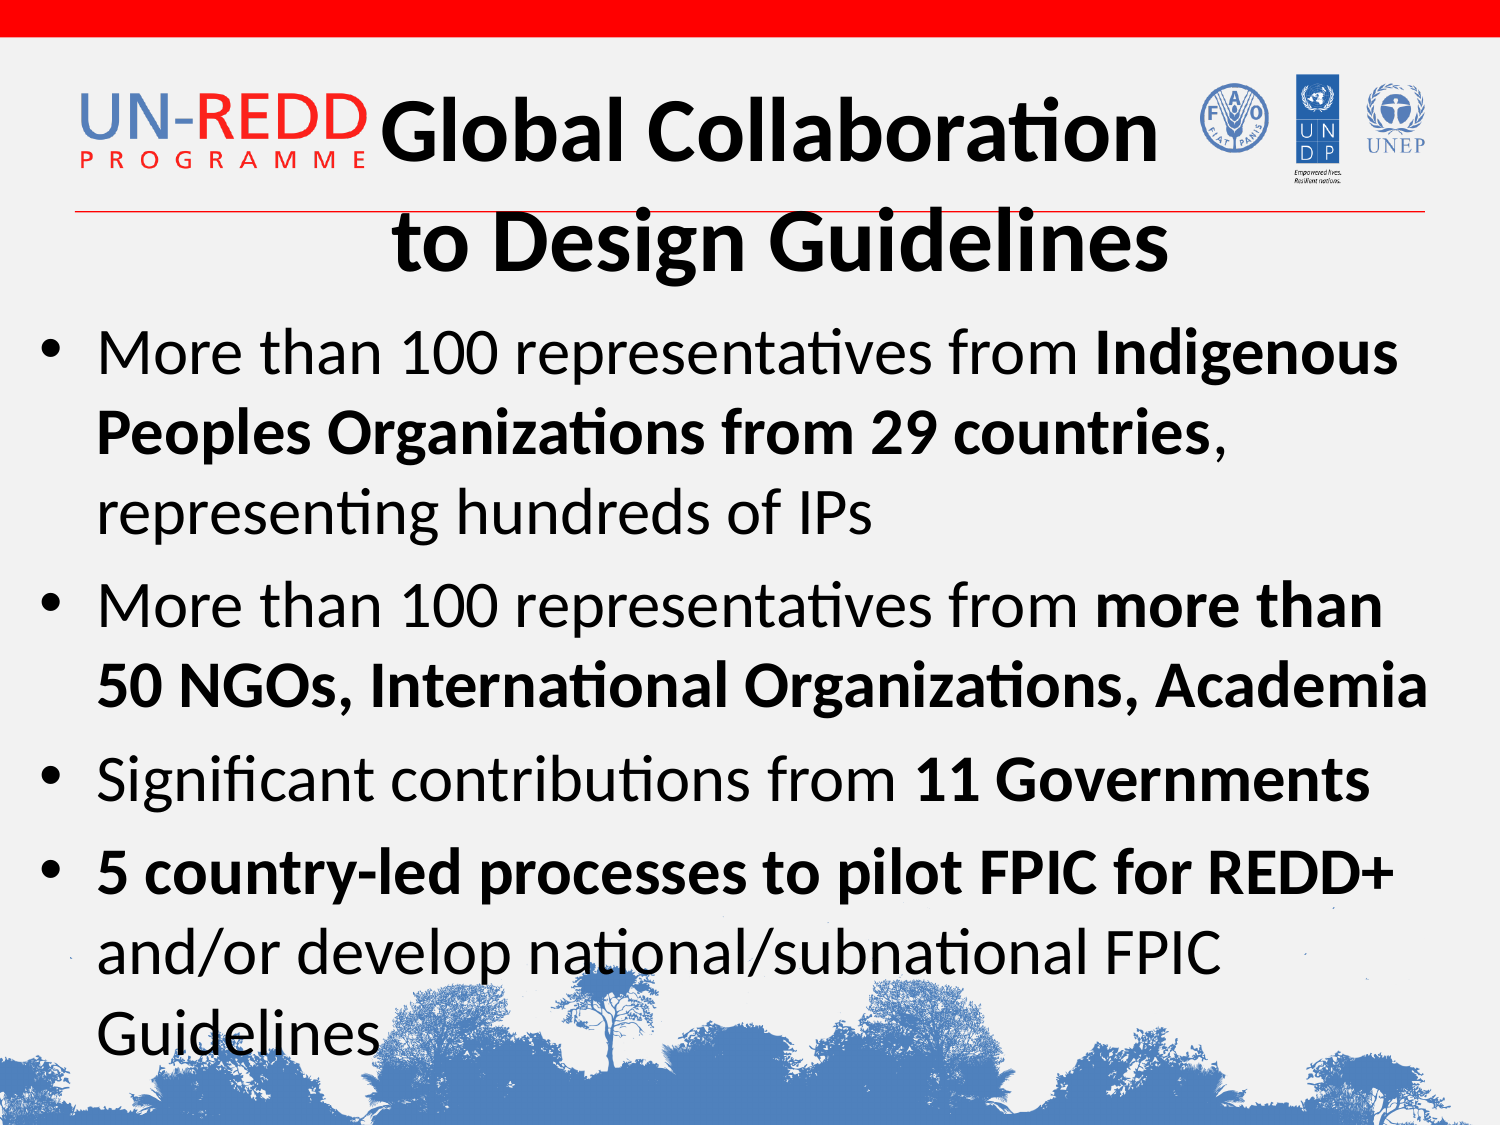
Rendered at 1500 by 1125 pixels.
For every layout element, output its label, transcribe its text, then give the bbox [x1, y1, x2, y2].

picture [0, 821, 1500, 1125]
title Global Collaboration to Design Guidelines [37, 62, 1500, 200]
list More than 100 representatives from Indigenous Peoples Organizations from 29 countries, representing hundreds of IPs More than 100 representatives from more than 50 NGOs, International Organizations, Academia Significant contributions from 11 Governments 5 country-led processes to pilot FPIC for REDD+ and/or develop national/subnational FPIC Guidelines [24, 299, 1475, 1088]
